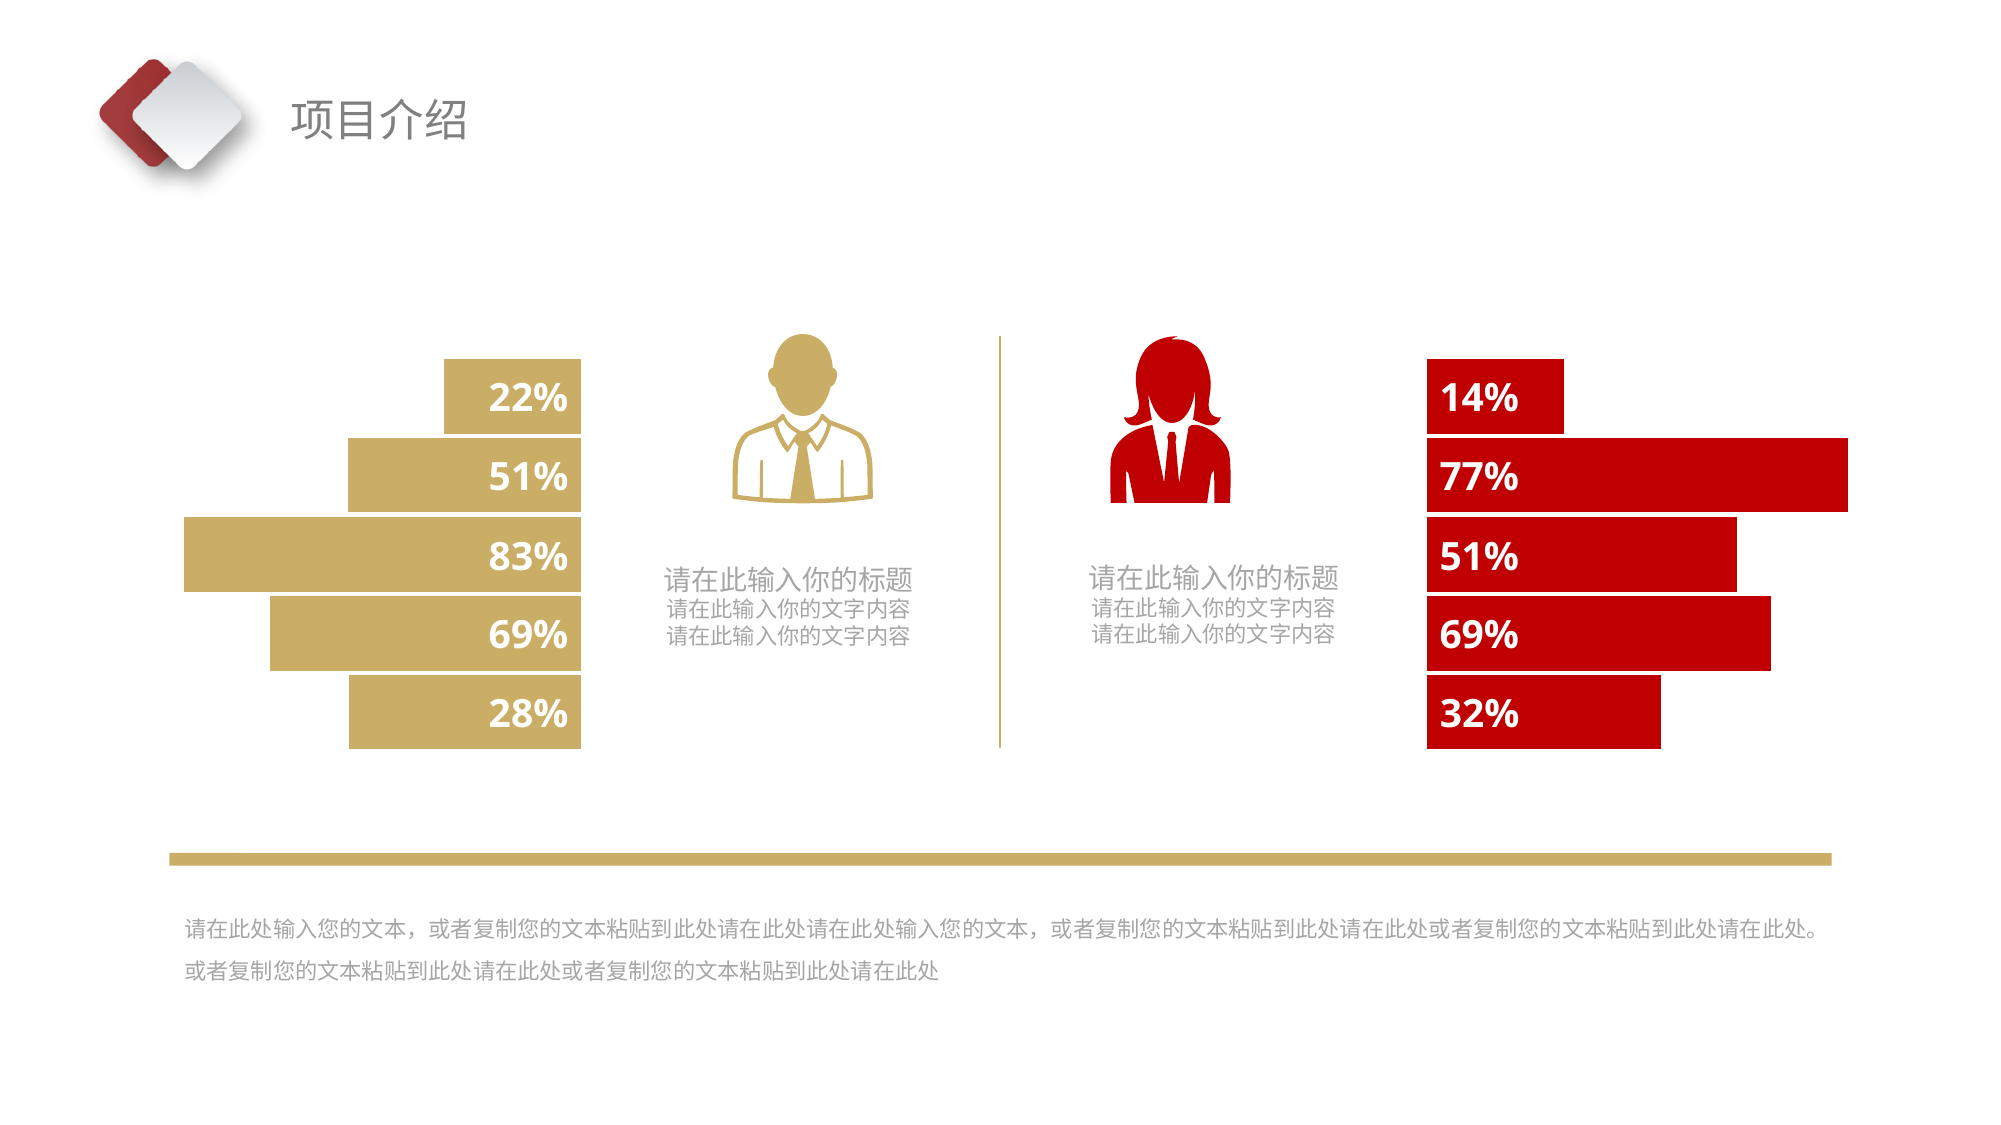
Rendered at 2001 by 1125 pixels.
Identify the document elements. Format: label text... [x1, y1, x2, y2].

text_box [1123, 336, 1221, 426]
picture [119, 48, 254, 182]
text_box 69% [266, 592, 585, 675]
text_box [1110, 424, 1231, 503]
text_box 请在此输入你的标题 请在此输入你的文字内容 请在此输入你的文字内容 [1004, 553, 1426, 655]
text_box 51% [1423, 513, 1742, 596]
text_box 51% [344, 434, 585, 513]
text_box 32% [1423, 671, 1665, 754]
text_box 83% [179, 513, 585, 596]
text_box 77% [1423, 434, 1852, 517]
text_box [732, 413, 873, 504]
text_box 请在此输入你的标题 请在此输入你的文字内容 请在此输入你的文字内容 [577, 554, 995, 657]
text_box 14% [1423, 355, 1568, 434]
text_box [768, 334, 837, 416]
text_box 22% [439, 355, 585, 434]
text_box 28% [344, 671, 585, 754]
text_box 请在此处输入您的文本，或者复制您的文本粘贴到此处请在此处请在此处输入您的文本，或者复制您的文本粘贴到此处请在此处或者复制您的文本粘贴到此处请在此处。或者复制您的文本粘贴到此处请在此处或者复制您的文本粘贴到此处请在此处 [169, 893, 1832, 992]
text_box 69% [1423, 592, 1775, 675]
